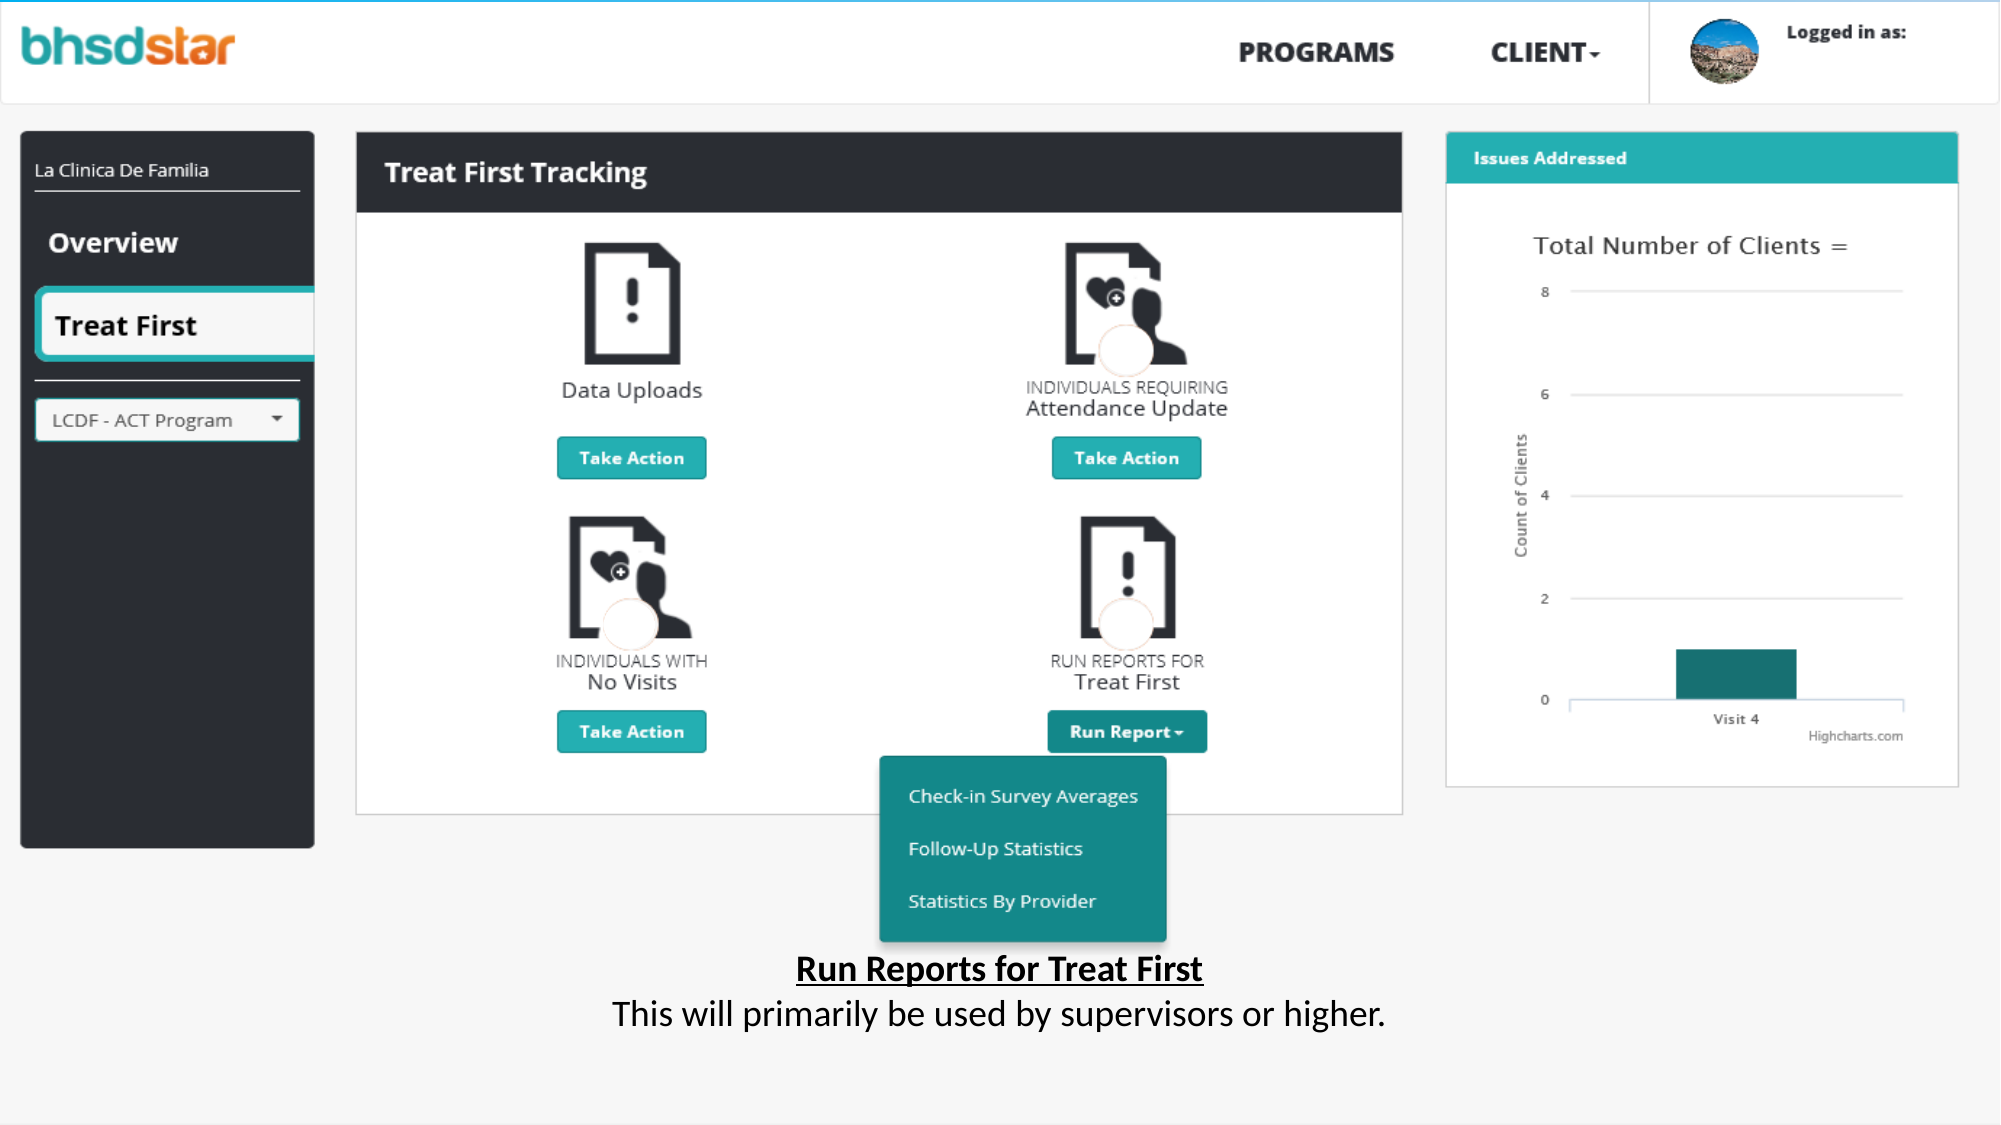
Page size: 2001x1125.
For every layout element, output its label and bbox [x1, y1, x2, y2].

text_box [0, 2, 2000, 1125]
